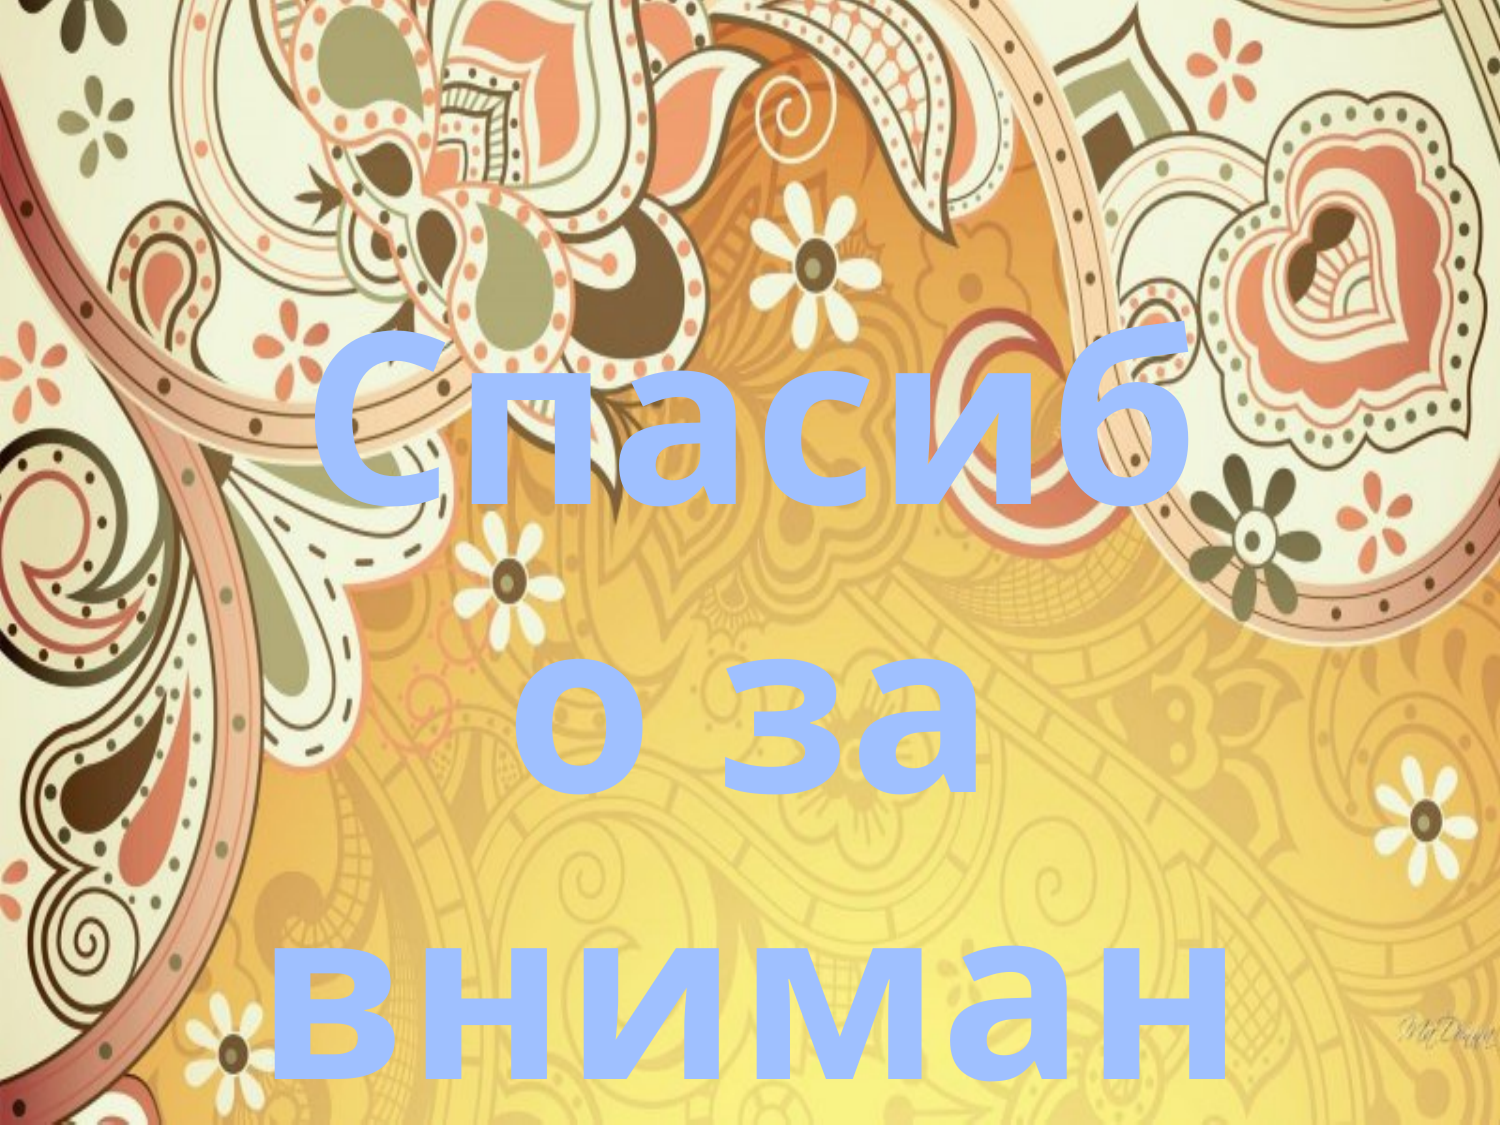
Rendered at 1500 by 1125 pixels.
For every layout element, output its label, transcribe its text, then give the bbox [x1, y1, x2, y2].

picture [0, 0, 1500, 1125]
text_box Спасибо за внимание! [222, 257, 1278, 1125]
